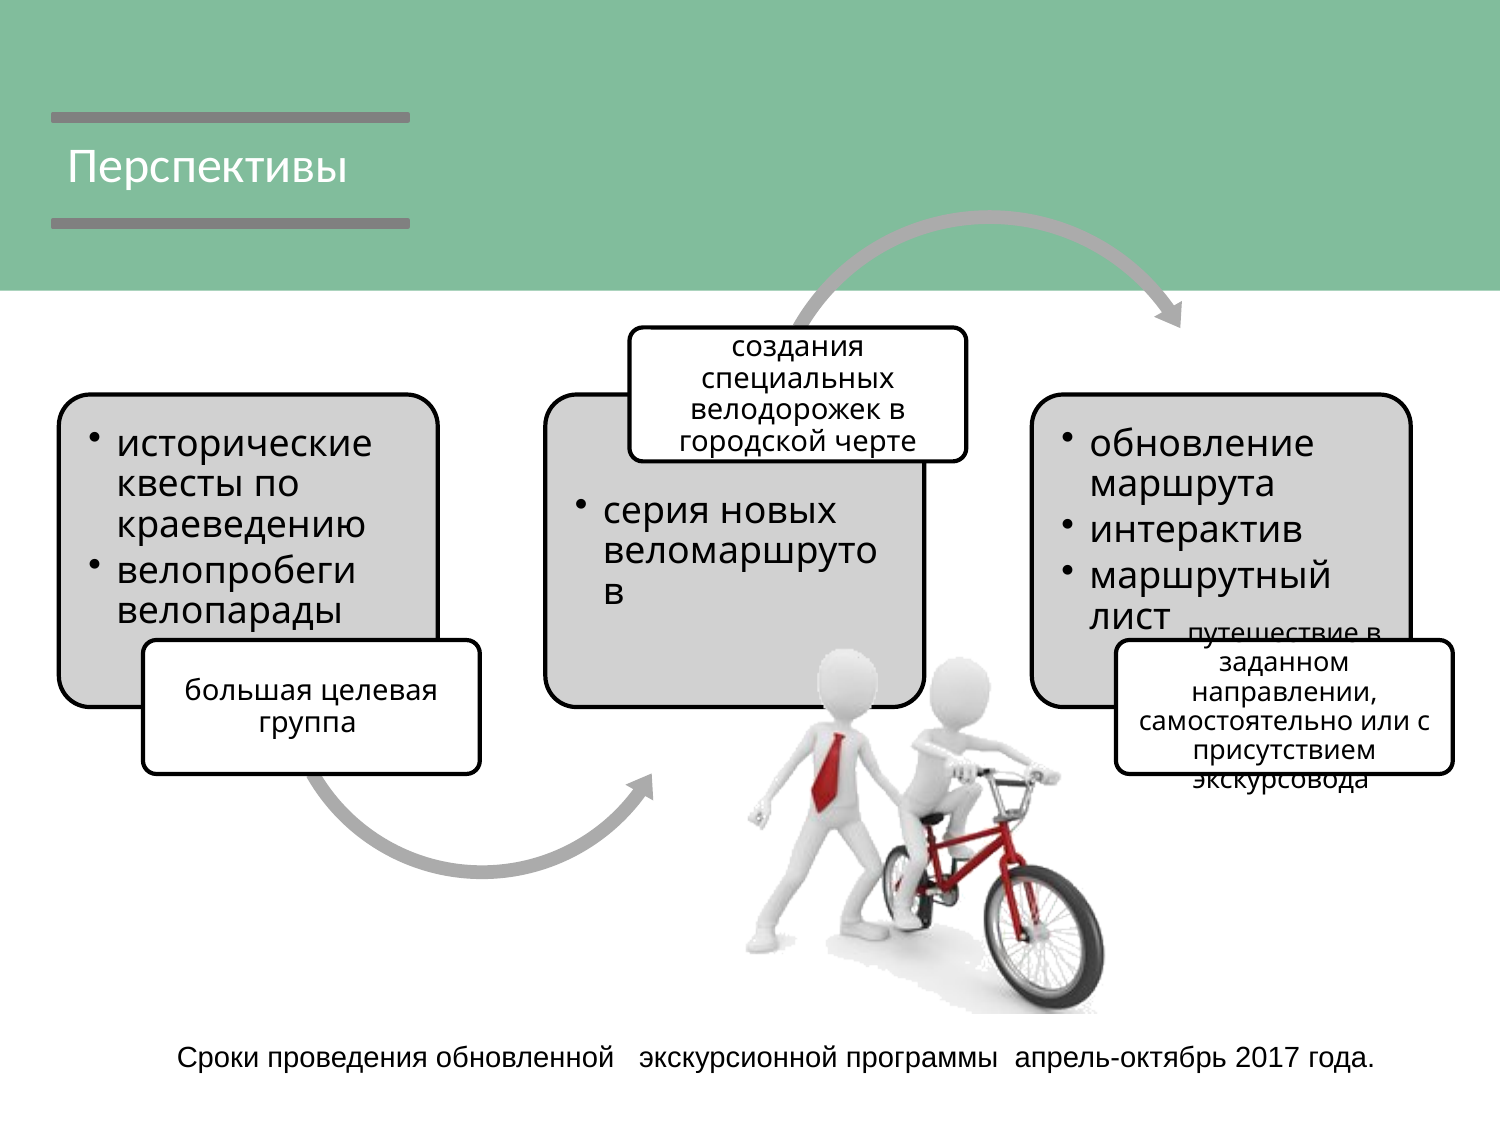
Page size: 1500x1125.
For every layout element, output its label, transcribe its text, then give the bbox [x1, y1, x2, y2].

picture [726, 644, 1126, 1014]
text_box [51, 112, 410, 123]
text_box Перспективы [53, 125, 1389, 201]
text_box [58, 210, 1454, 891]
text_box [0, 0, 1500, 293]
text_box Сроки проведения обновленной экскурсионной программы апрель-октябрь 2017 года. [23, 1031, 1465, 1081]
